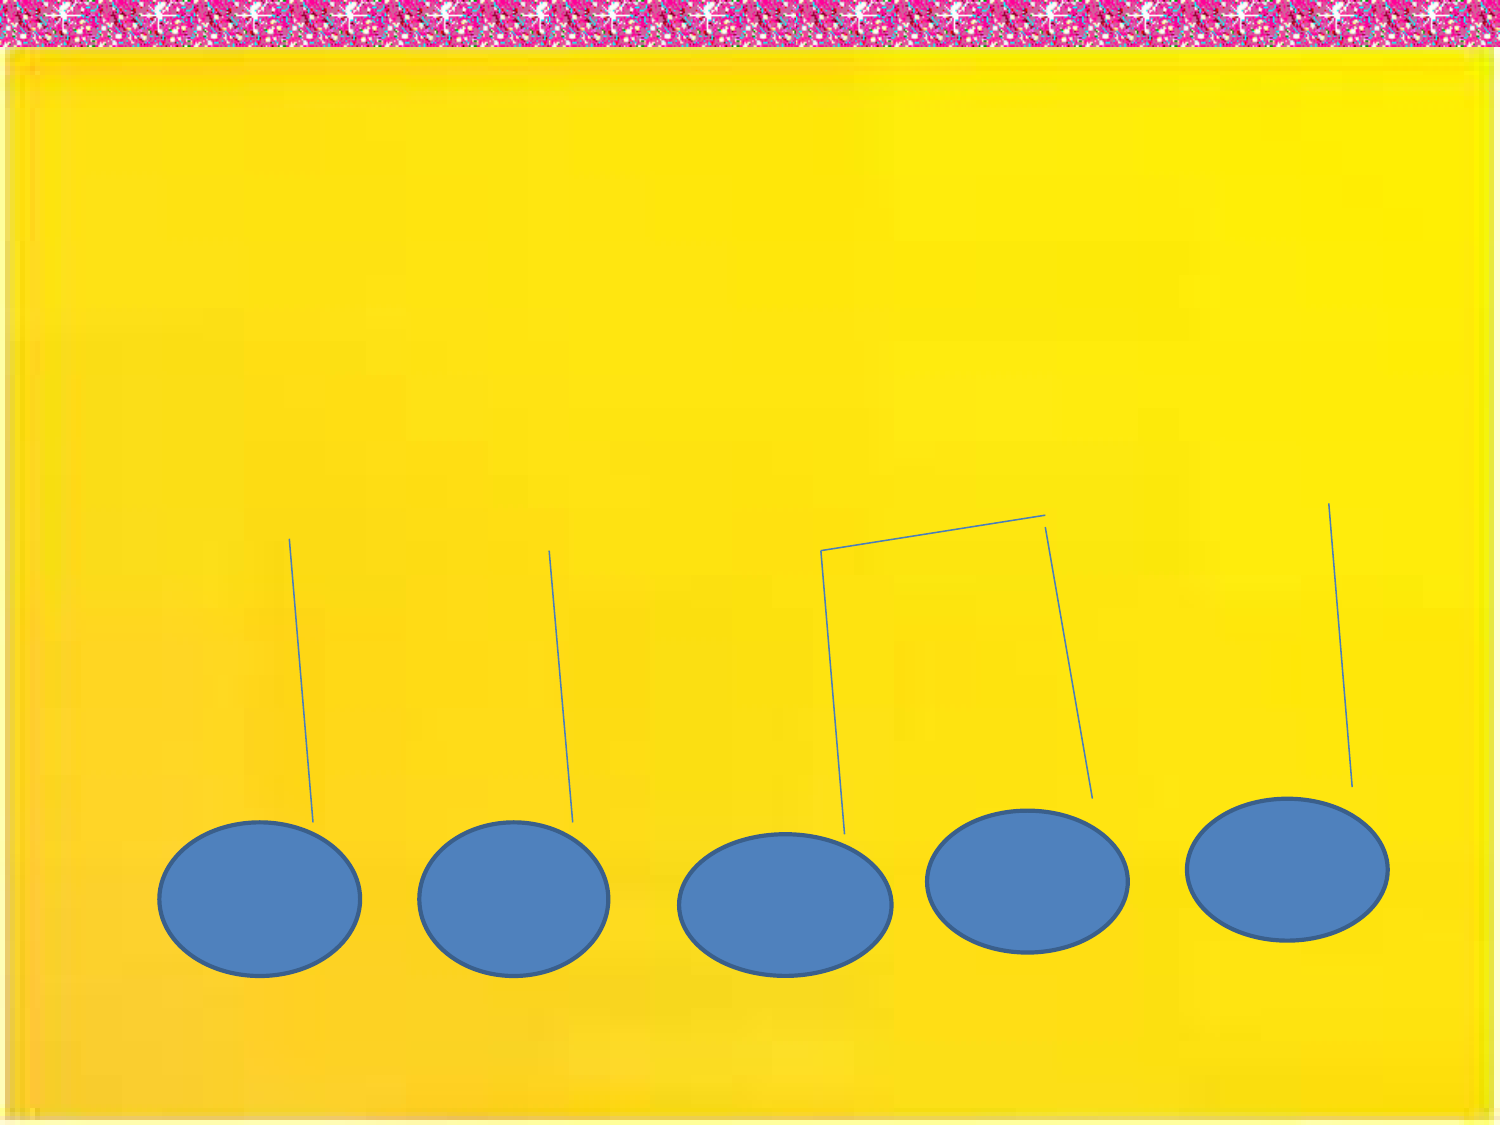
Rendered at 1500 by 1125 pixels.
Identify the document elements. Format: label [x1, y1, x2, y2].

picture [0, 0, 1500, 1125]
text_box [820, 514, 1046, 551]
text_box [289, 538, 314, 823]
text_box [1328, 503, 1353, 788]
text_box [820, 558, 845, 835]
text_box [548, 550, 573, 823]
text_box [1045, 526, 1093, 799]
